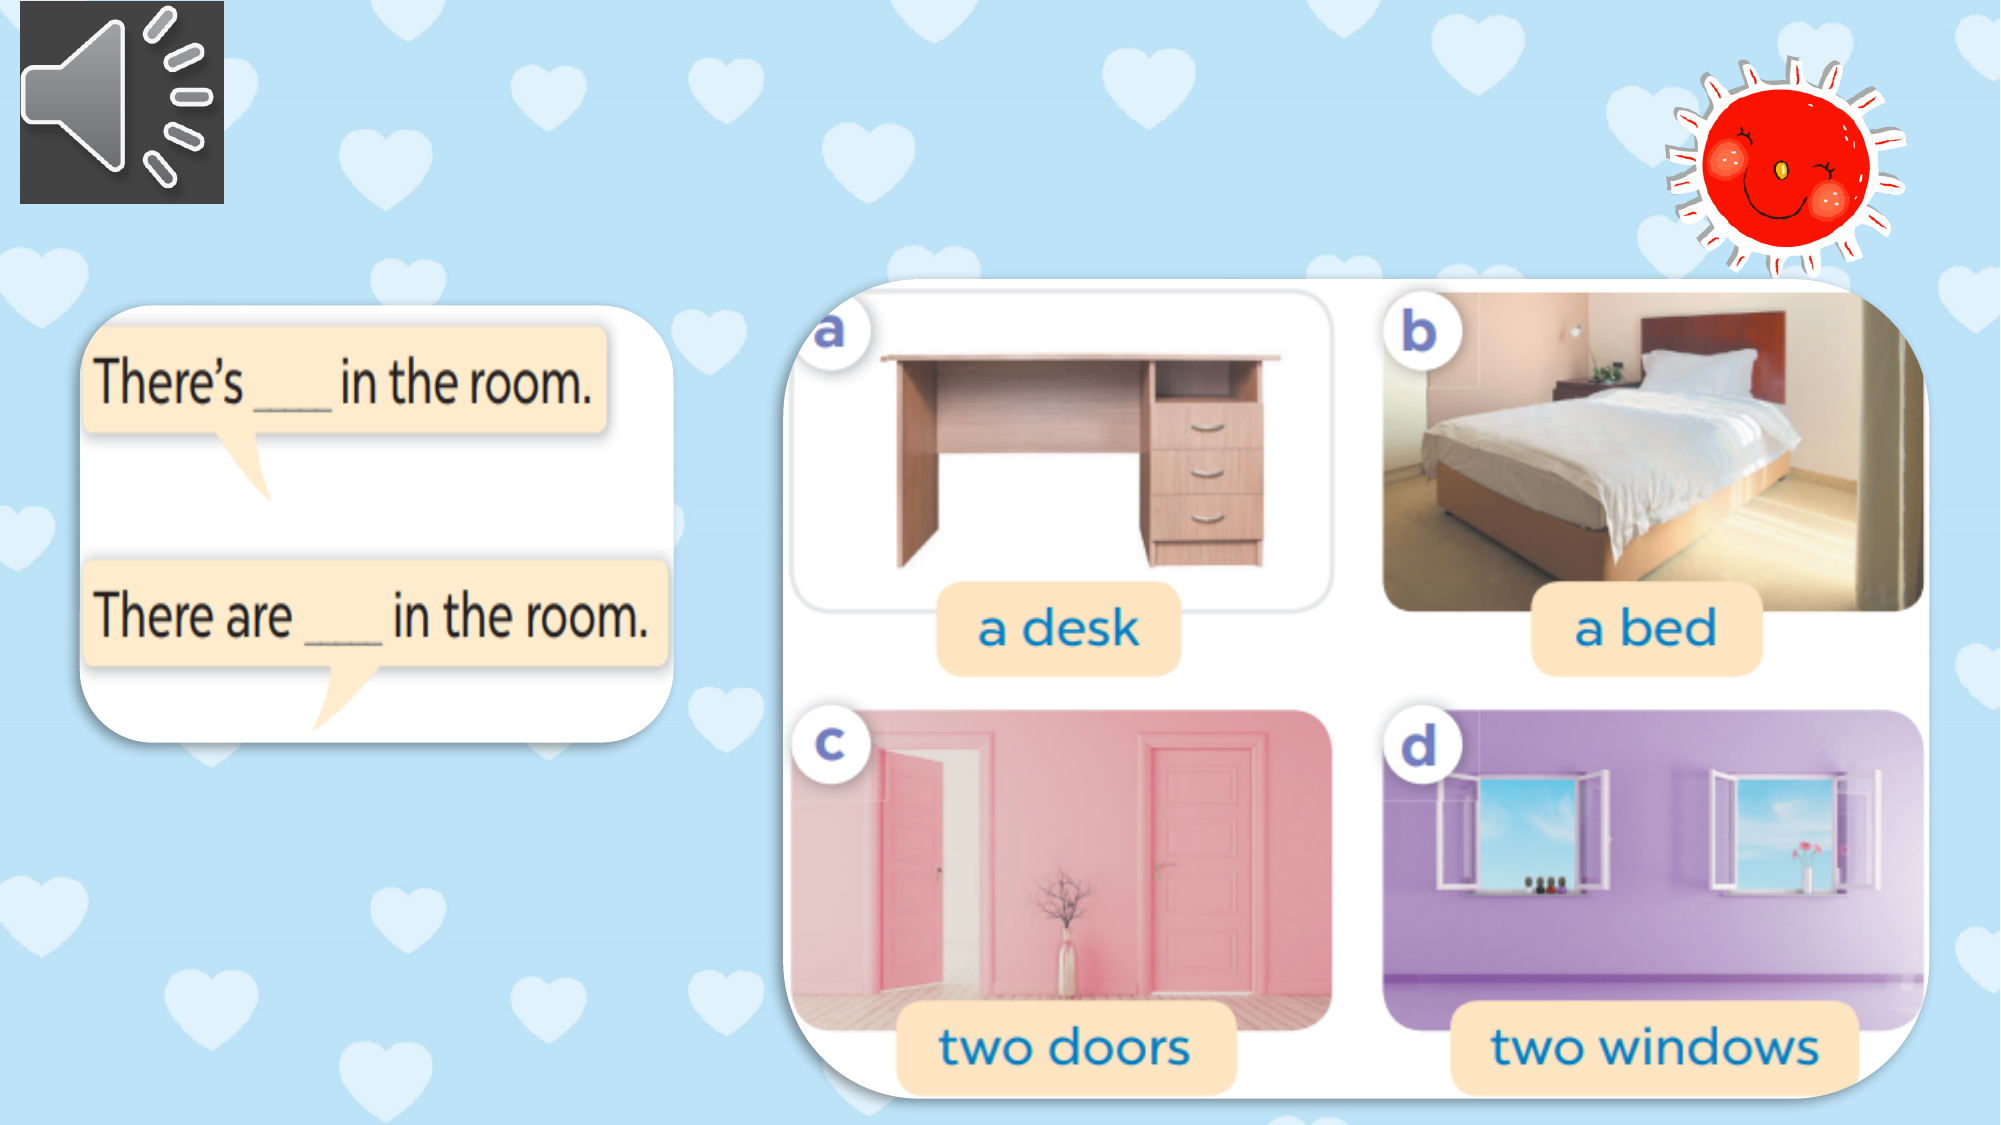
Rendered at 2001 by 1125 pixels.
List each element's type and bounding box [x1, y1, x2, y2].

text_box [19, 0, 226, 206]
text_box [570, 379, 775, 806]
picture [0, 0, 2000, 1125]
